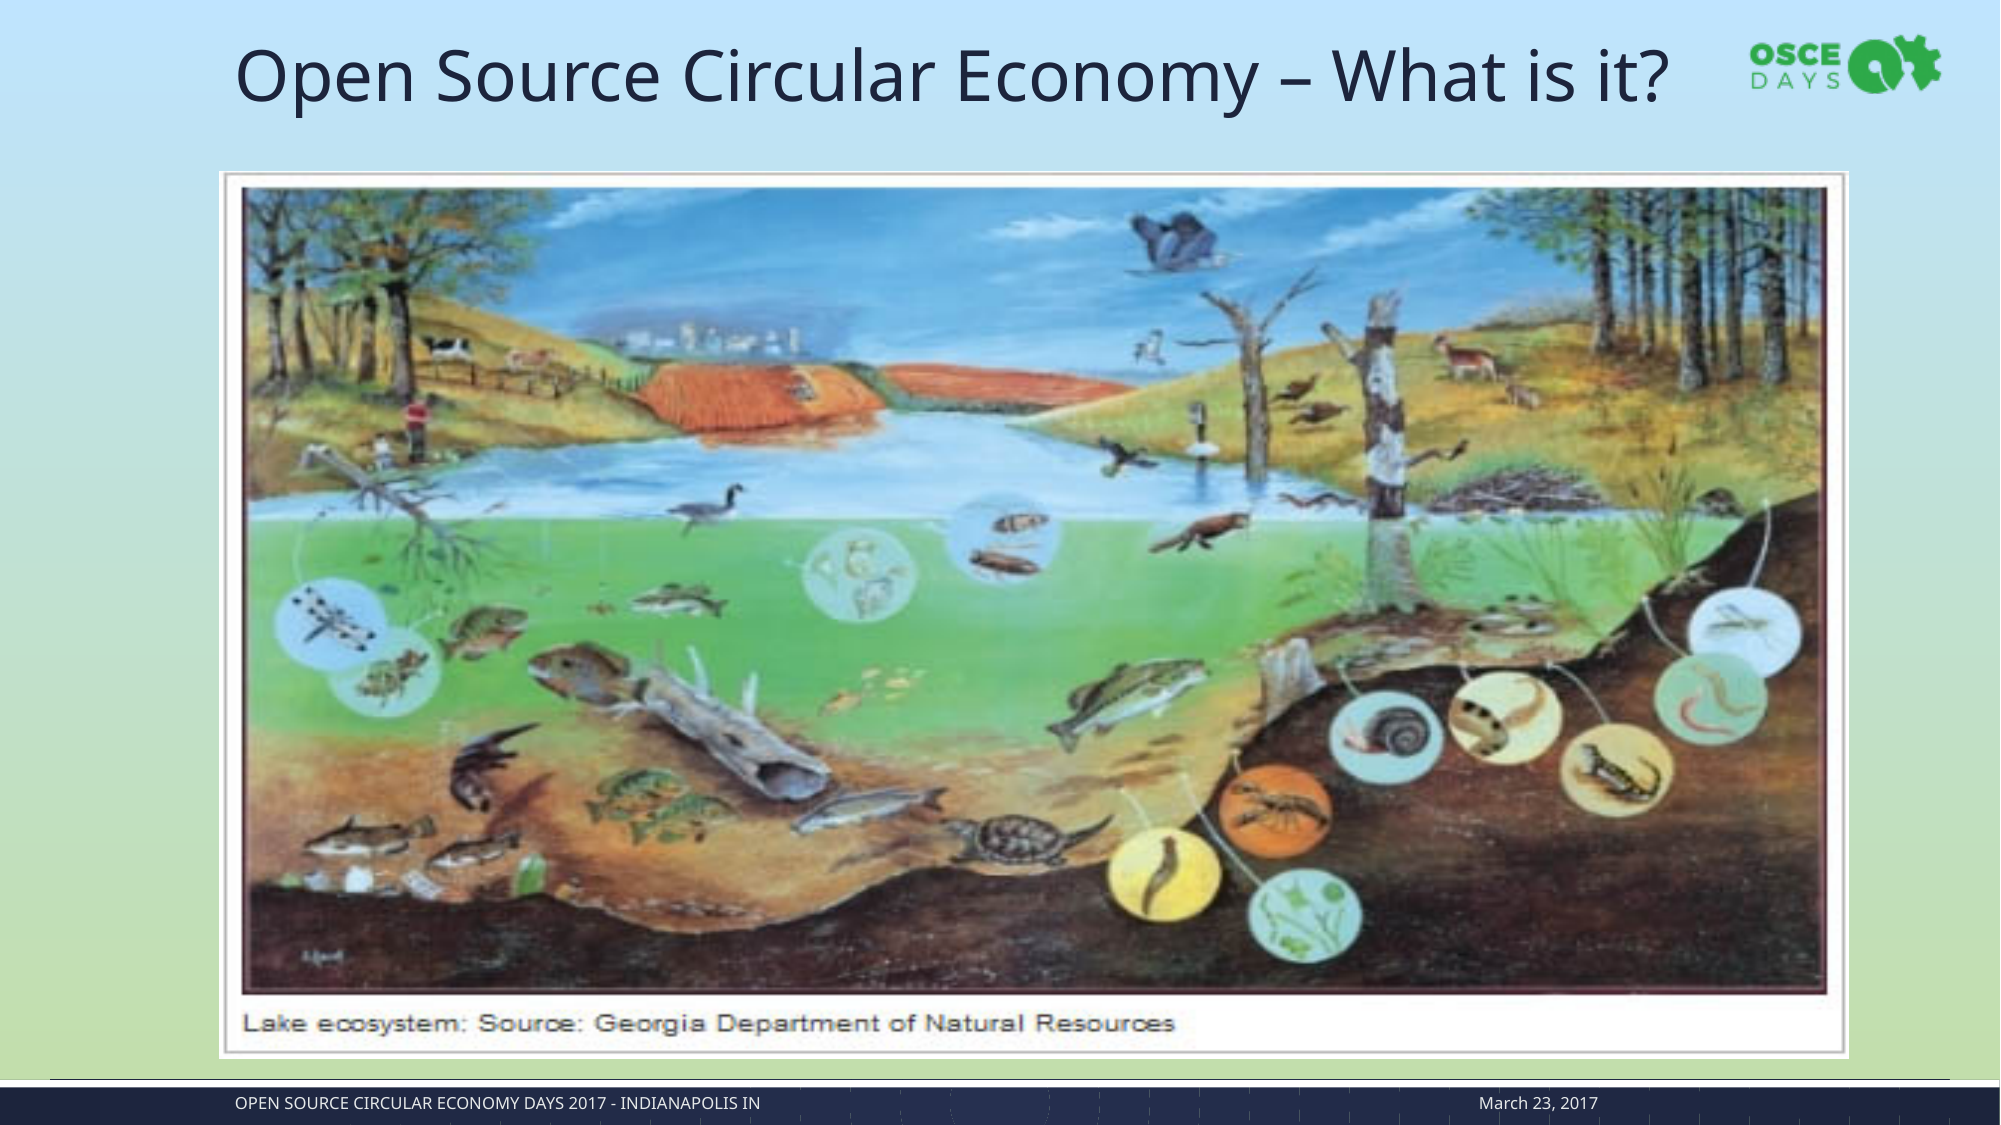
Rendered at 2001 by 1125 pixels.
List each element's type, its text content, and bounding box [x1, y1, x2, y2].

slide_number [1456, 1083, 1614, 1122]
picture [219, 171, 1849, 1059]
picture [1735, 29, 1957, 100]
footer Open Source Circular Economy Days 2017 - Indianapolis IN [219, 1083, 1395, 1122]
title Open Source Circular Economy – What is it? [219, 30, 1780, 125]
